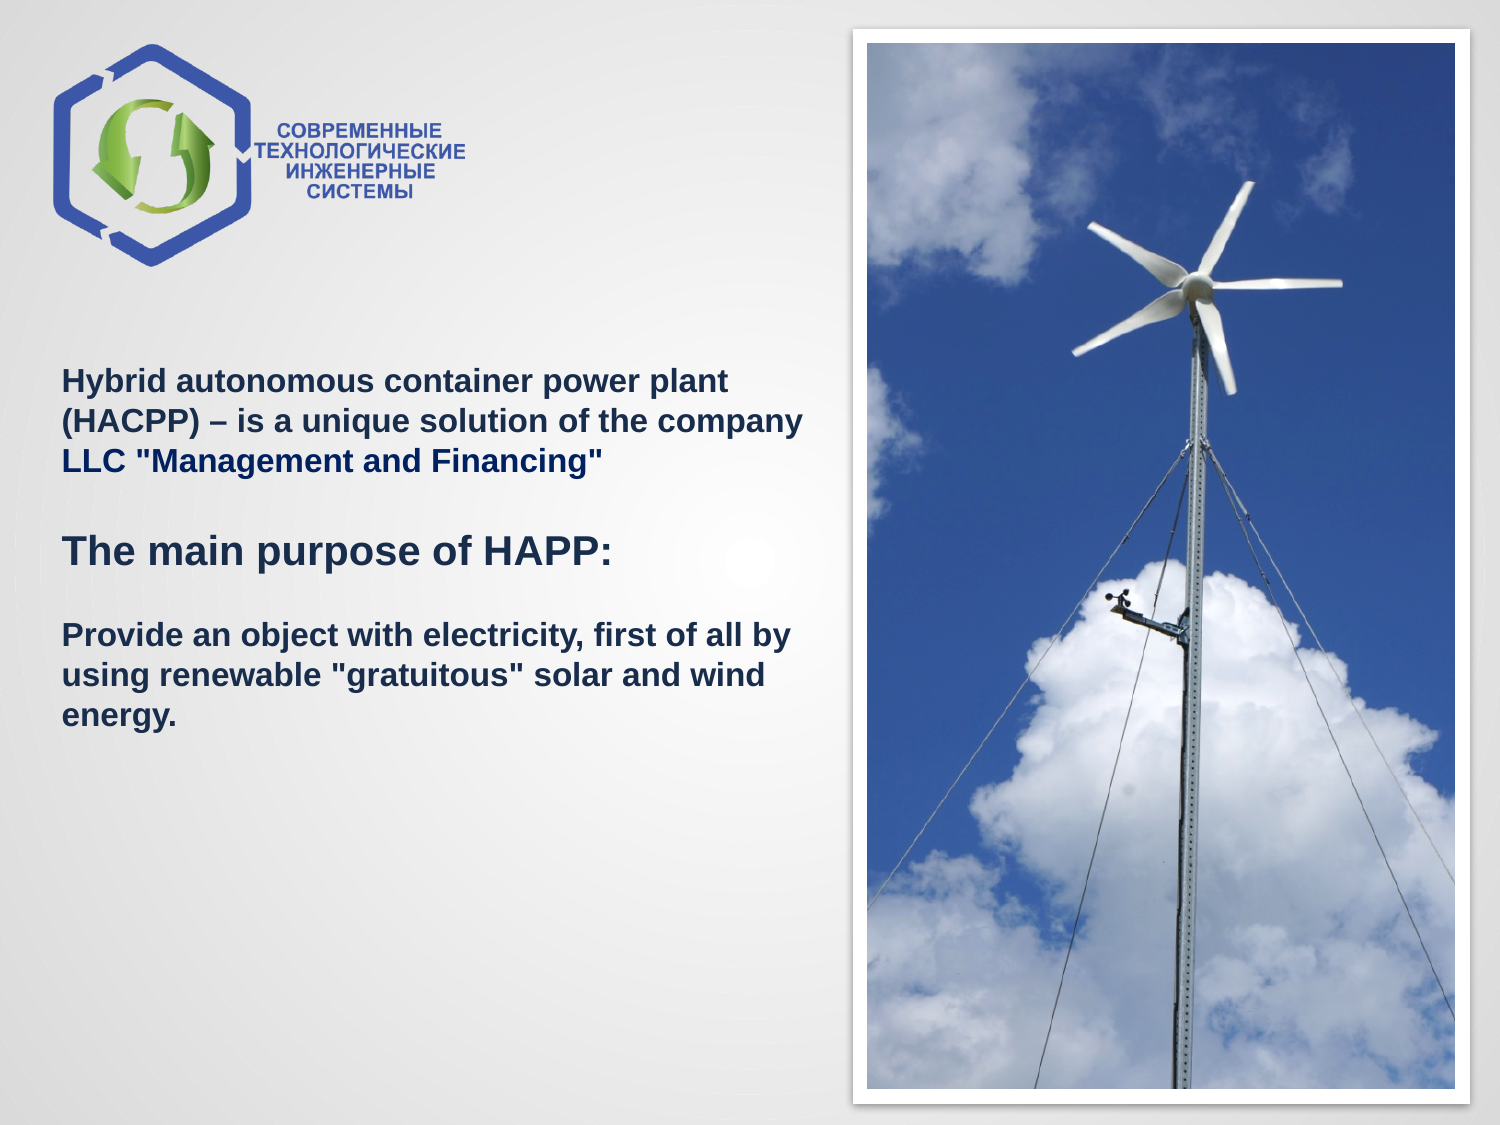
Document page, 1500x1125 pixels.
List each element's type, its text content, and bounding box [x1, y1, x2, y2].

picture [866, 42, 1456, 1090]
text_box Hybrid autonomous container power plant (HACPP) – is a unique solution of the company LLC "Management and Financing" The main purpose of HAPP: Provide an object with electricity, first of all by using renewable "gratuitous" solar and wind energy. [46, 351, 844, 781]
picture [52, 42, 465, 268]
